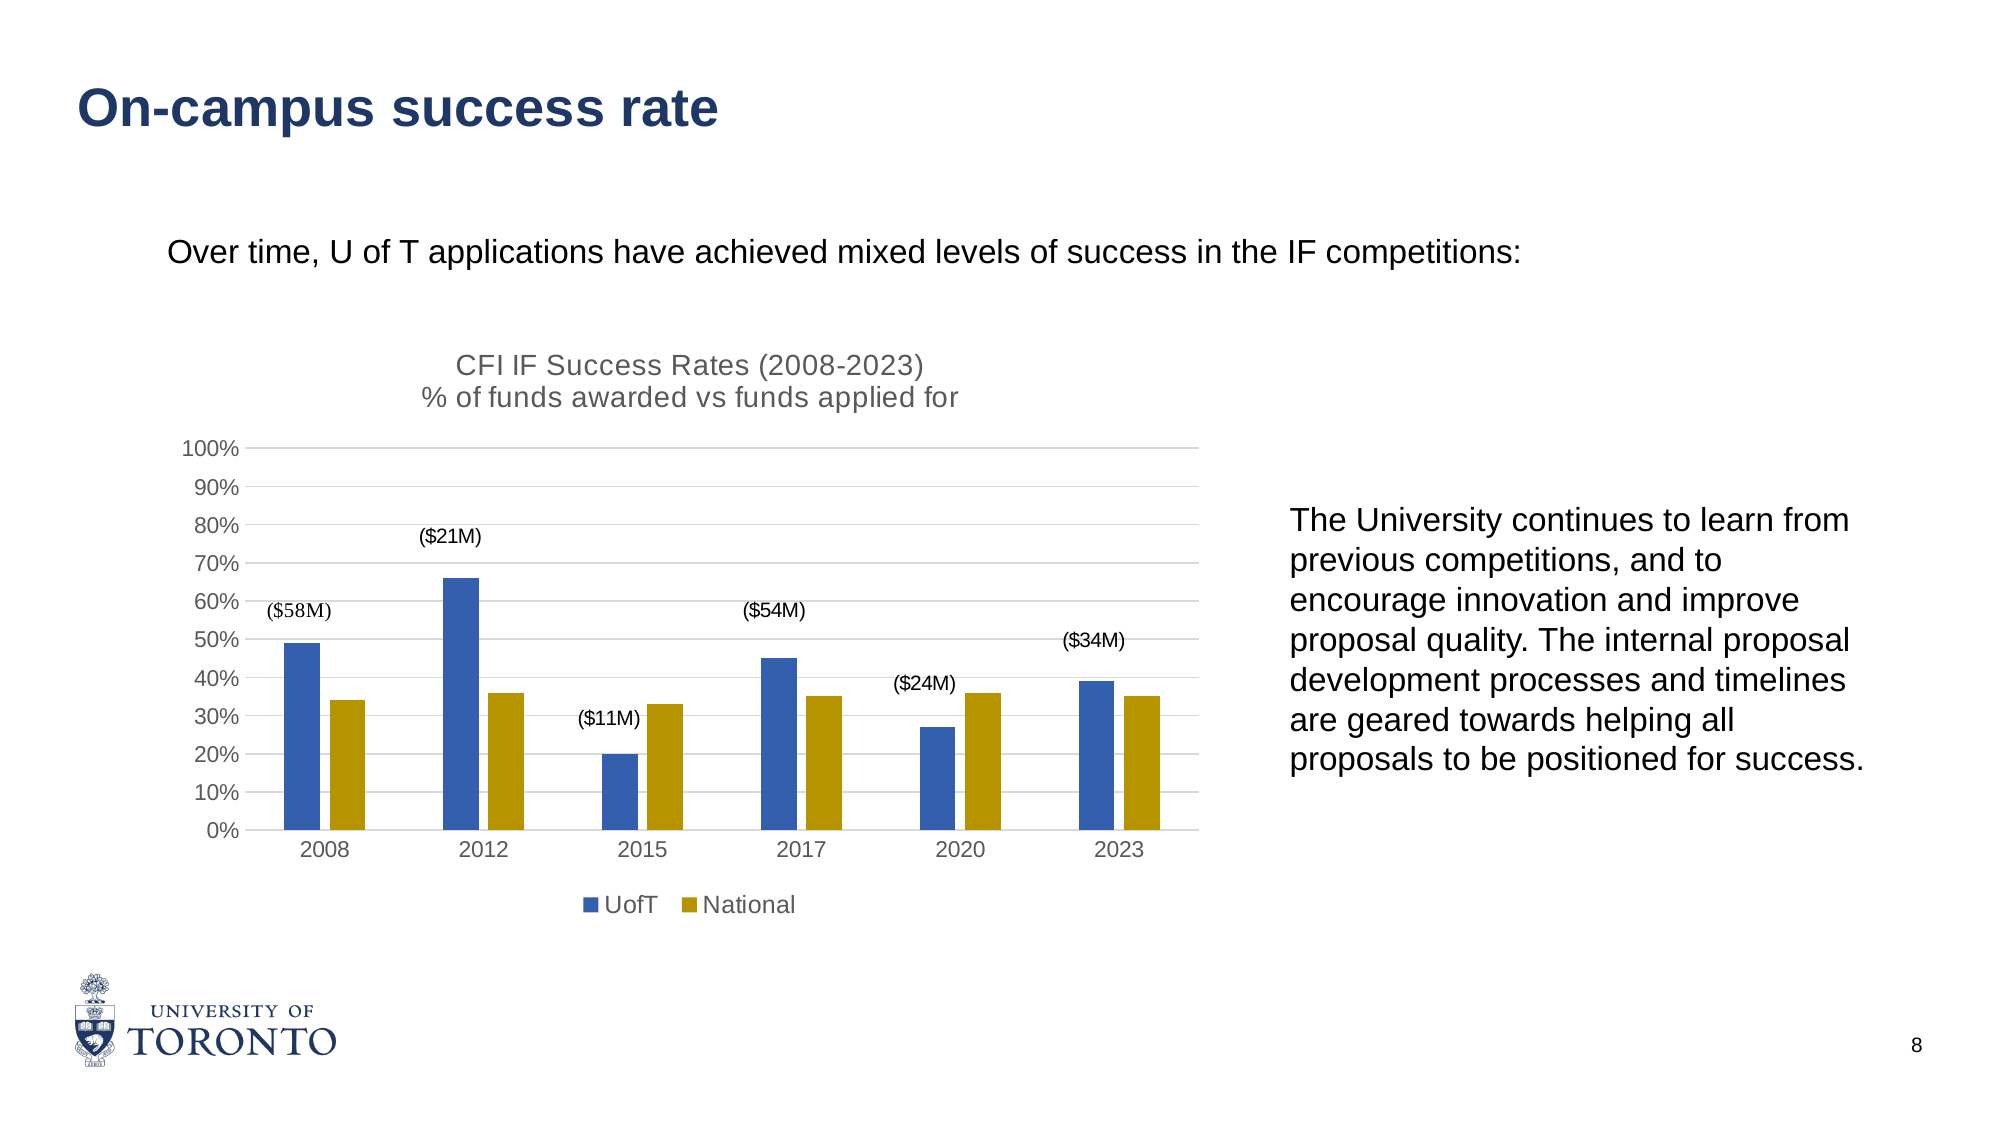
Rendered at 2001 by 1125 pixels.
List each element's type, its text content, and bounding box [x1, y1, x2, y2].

slide_number 8 [1820, 1021, 1938, 1066]
chart [160, 319, 1220, 925]
title On-campus success rate [62, 72, 1469, 235]
text_box The University continues to learn from previous competitions, and to encourage innovation and improve proposal quality. The internal proposal development processes and timelines are geared towards helping all proposals to be positioned for success. [1274, 490, 1897, 825]
picture [75, 973, 336, 1067]
text_box Over time, U of T applications have achieved mixed levels of success in the IF competitions: [152, 222, 1897, 329]
